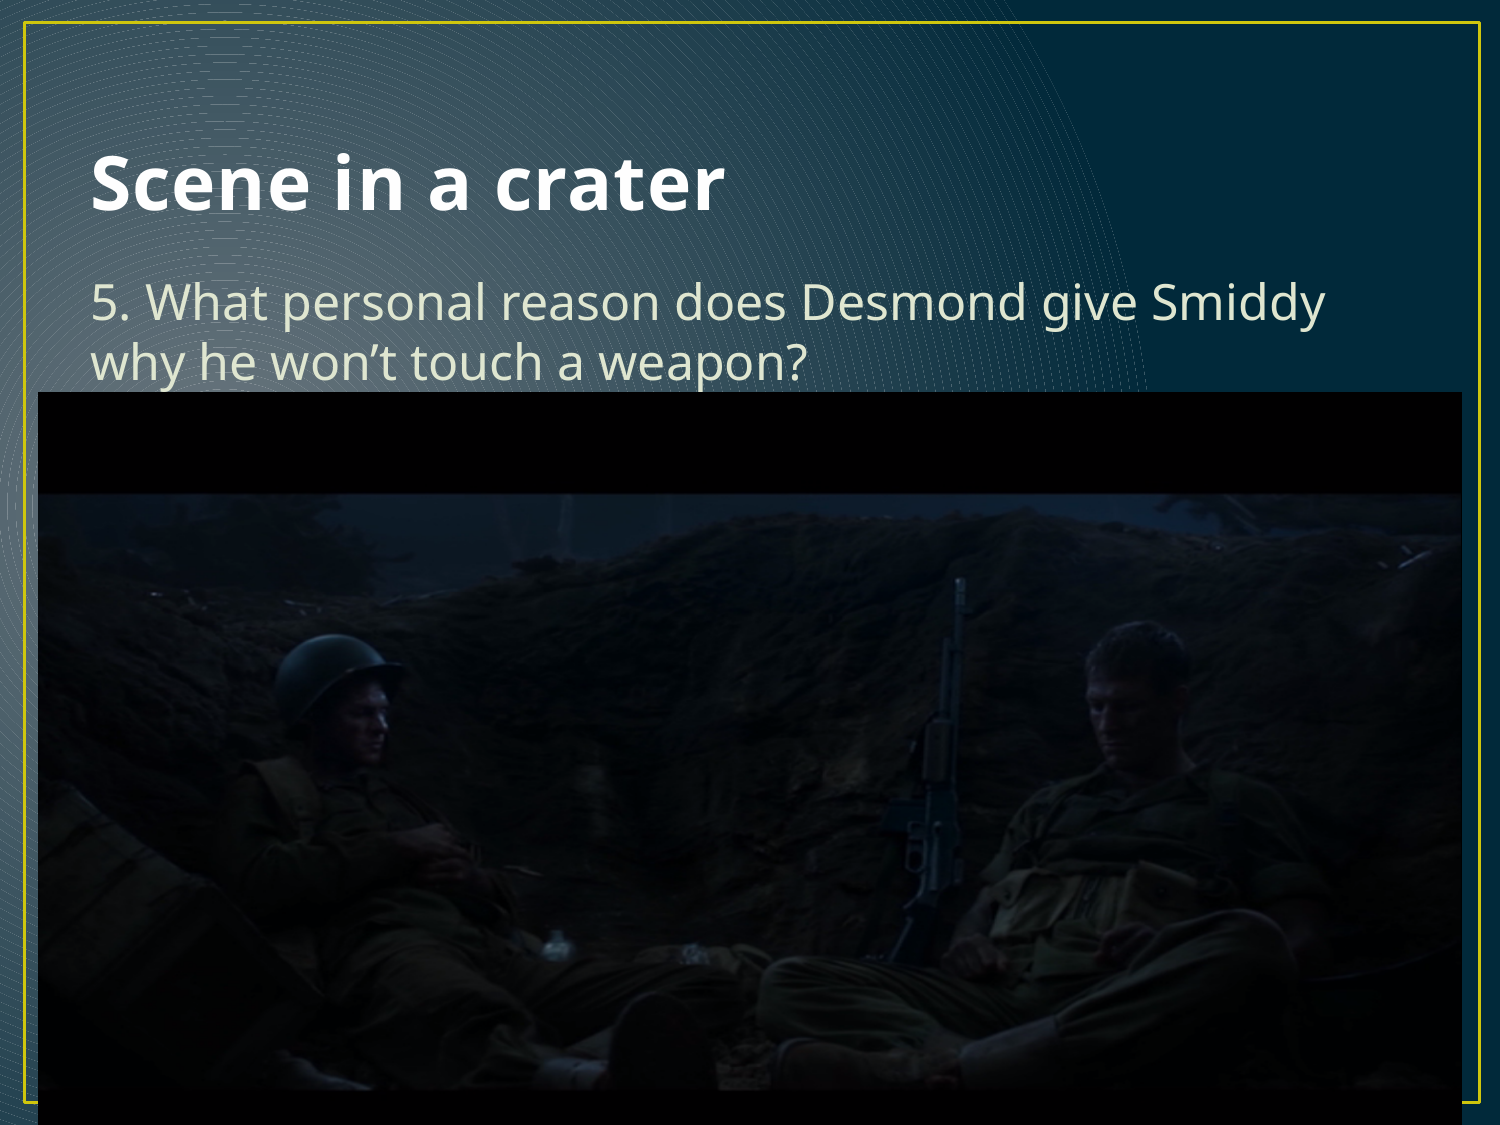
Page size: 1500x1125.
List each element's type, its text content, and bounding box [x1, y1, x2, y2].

title Scene in a crater [75, 45, 1425, 233]
picture [38, 391, 1462, 1125]
list 5. What personal reason does Desmond give Smiddy why he won’t touch a weapon? [75, 262, 1425, 389]
